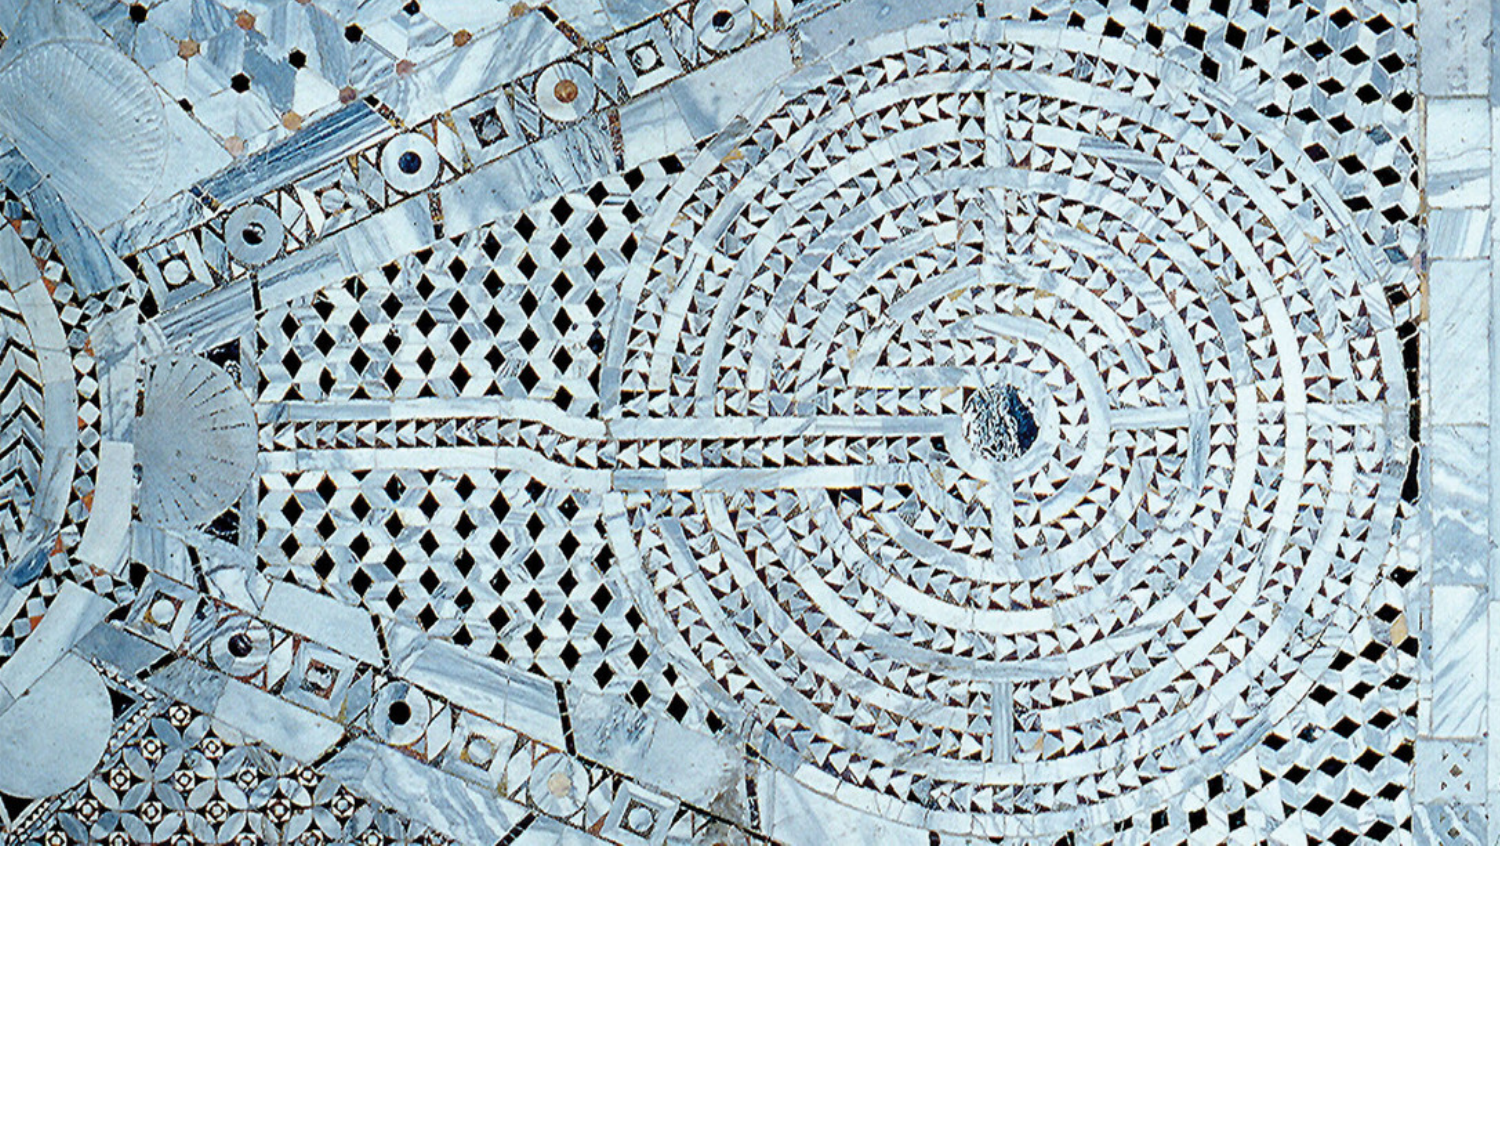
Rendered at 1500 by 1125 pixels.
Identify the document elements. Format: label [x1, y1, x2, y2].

list [0, 0, 1500, 847]
